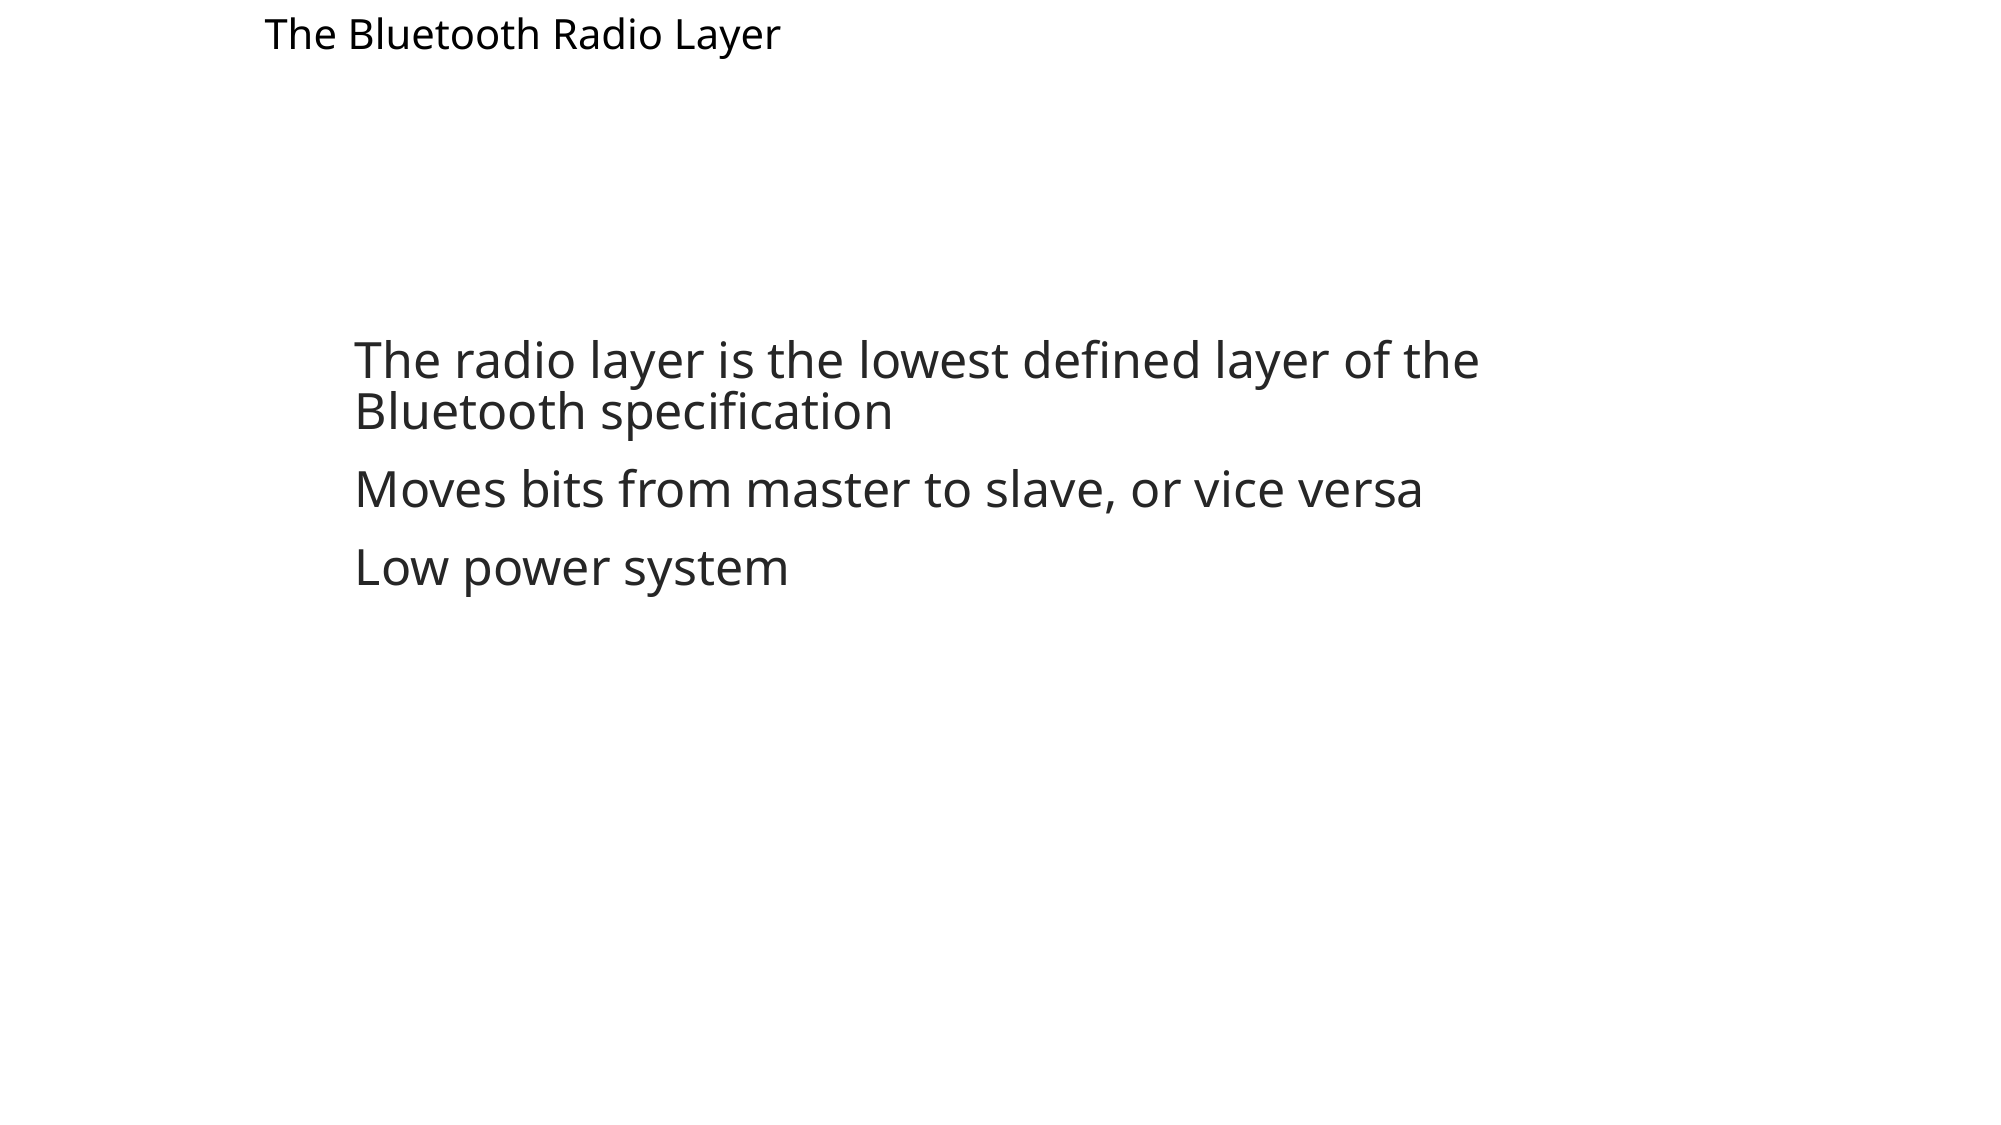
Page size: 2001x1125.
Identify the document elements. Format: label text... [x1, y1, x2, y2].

text_box The Bluetooth Radio Layer [249, 0, 1288, 110]
list The radio layer is the lowest defined layer of the Bluetooth specification Moves bits from master to slave, or vice versa Low power system [324, 329, 1513, 1125]
